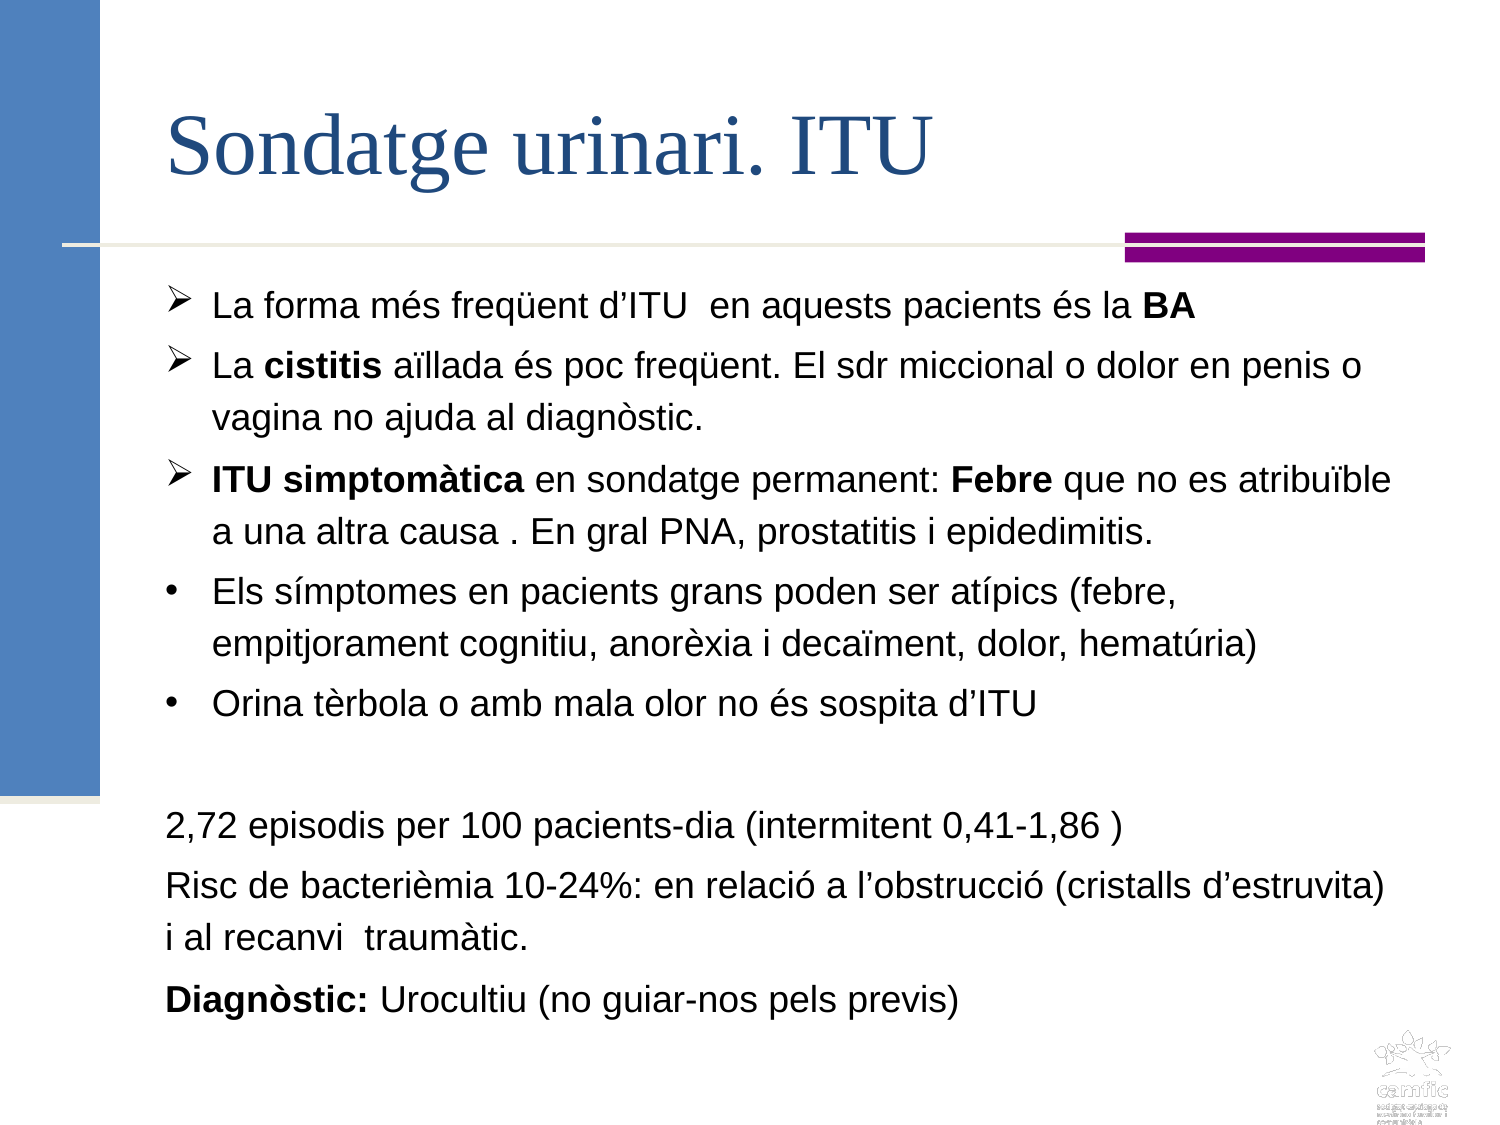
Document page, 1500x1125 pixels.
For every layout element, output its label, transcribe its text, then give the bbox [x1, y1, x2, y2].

title Sondatge urinari. ITU [150, 45, 1425, 234]
list La forma més freqüent d’ITU en aquests pacients és la BA La cistitis aïllada és poc freqüent. El sdr miccional o dolor en penis o vagina no ajuda al diagnòstic. ITU simptomàtica en sondatge permanent: Febre que no es atribuïble a una altra causa . En gral PNA, prostatitis i epidedimitis. Els símptomes en pacients grans poden ser atípics (febre, empitjorament cognitiu, anorèxia i decaïment, dolor, hematúria) Orina tèrbola o amb mala olor no és sospita d’ITU 2,72 episodis per 100 pacients-dia (intermitent 0,41-1,86 ) Risc de bacterièmia 10-24%: en relació a l’obstrucció (cristalls d’estruvita) i al recanvi traumàtic. Diagnòstic: Urocultiu (no guiar-nos pels previs) [150, 267, 1425, 1125]
picture [1374, 1030, 1452, 1125]
